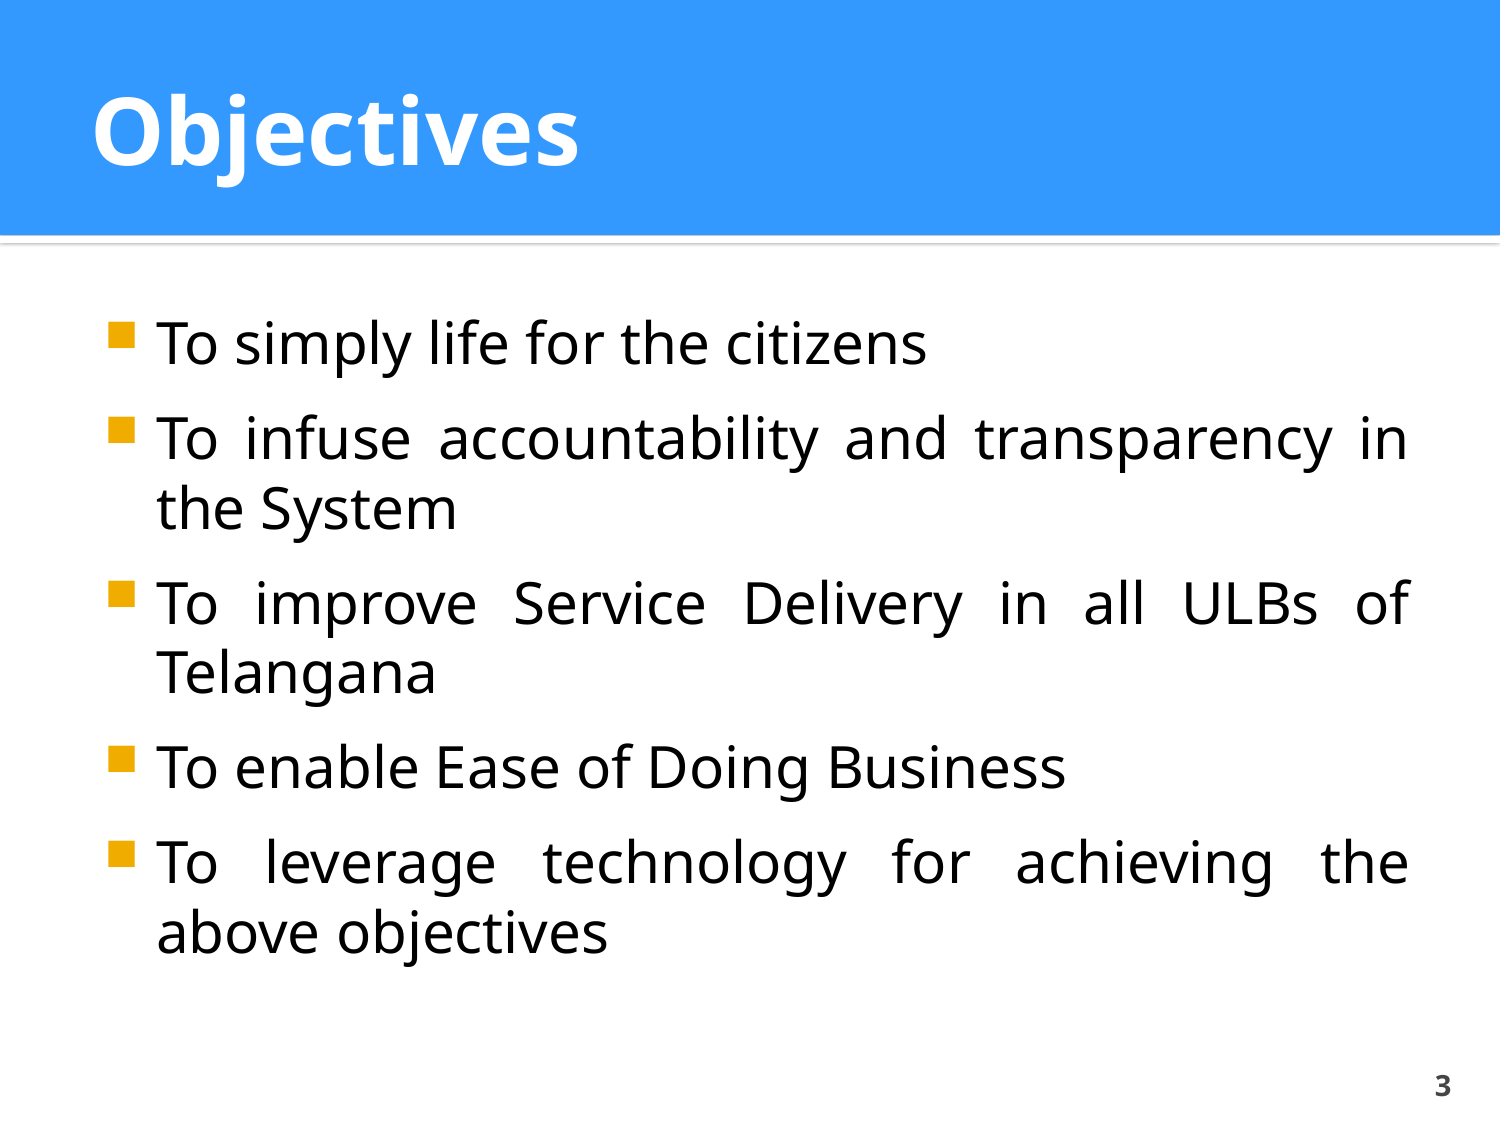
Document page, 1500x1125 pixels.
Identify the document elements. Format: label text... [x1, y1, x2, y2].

slide_number 3 [1345, 1062, 1467, 1108]
title Objectives [75, 25, 1425, 231]
list To simply life for the citizens To infuse accountability and transparency in the System To improve Service Delivery in all ULBs of Telangana To enable Ease of Doing Business To leverage technology for achieving the above objectives [75, 291, 1425, 1050]
